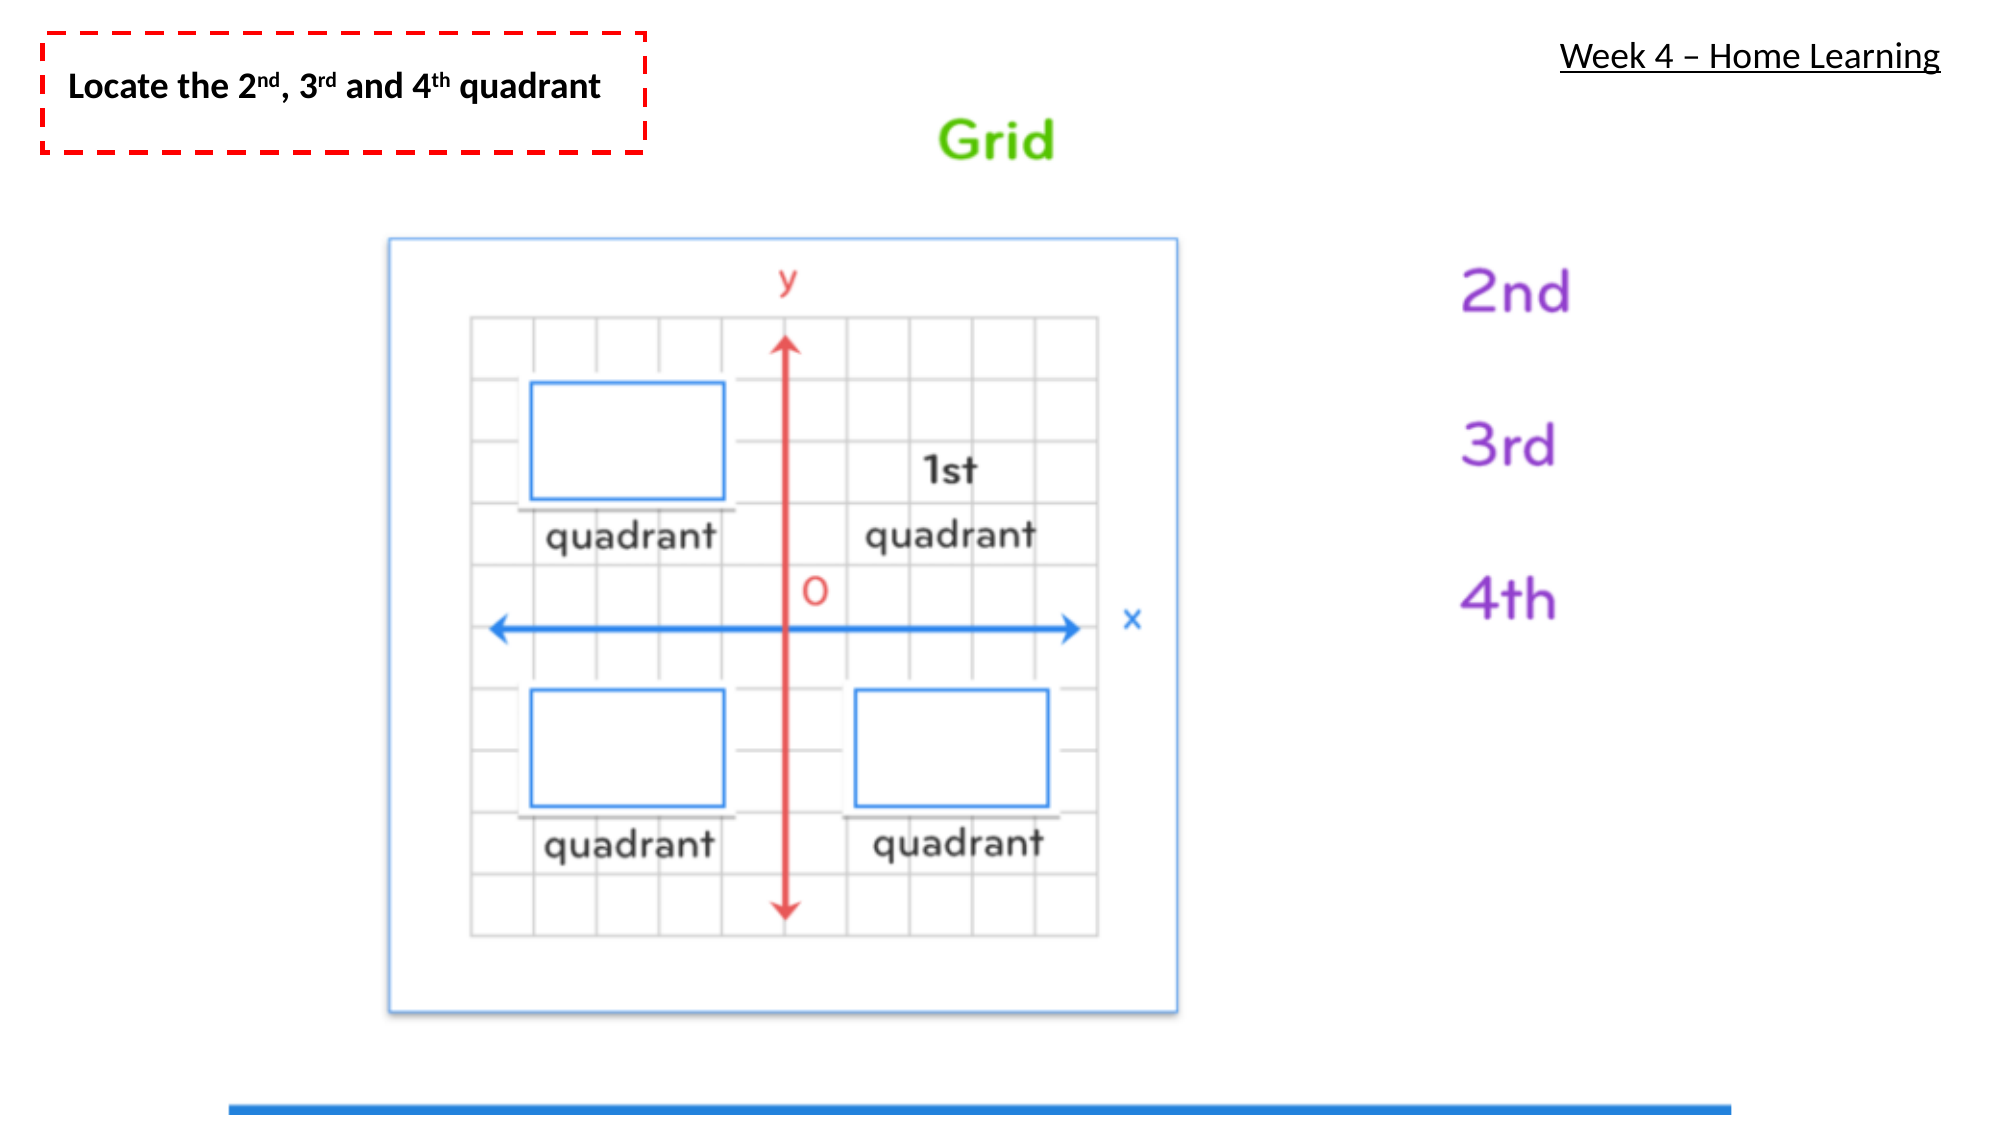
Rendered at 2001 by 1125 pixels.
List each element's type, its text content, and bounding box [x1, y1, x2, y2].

text_box [42, 32, 216, 153]
picture [216, 0, 1732, 1115]
text_box Week 4 – Home Learning [1732, 23, 2000, 84]
text_box Locate the 2nd, 3rd and 4th quadrant [53, 53, 216, 114]
